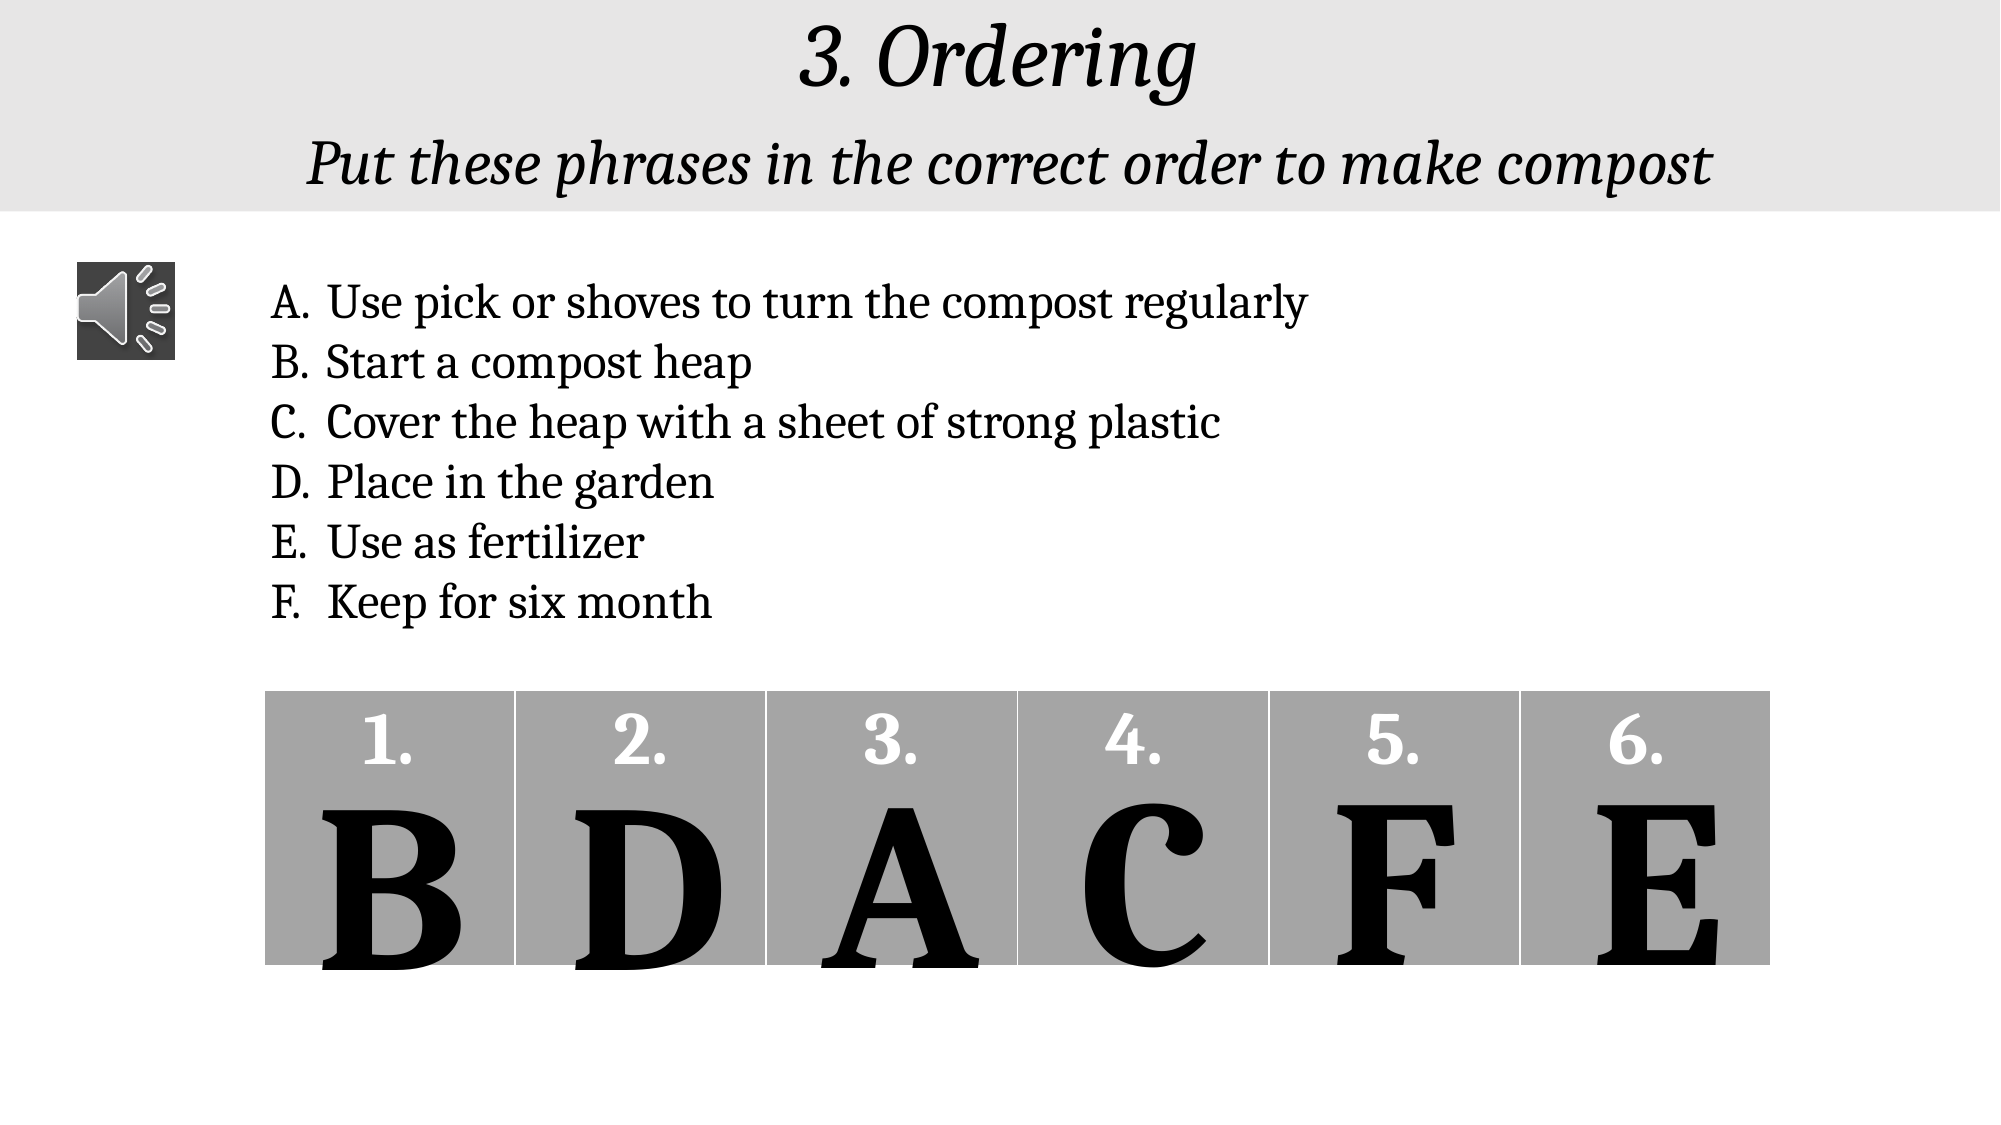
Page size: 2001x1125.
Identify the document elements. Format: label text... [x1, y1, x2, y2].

text_box Use pick or shoves to turn the compost regularly Start a compost heap Cover the heap with a sheet of strong plastic Place in the garden Use as fertilizer Keep for six month [255, 261, 1763, 636]
text_box F [1315, 718, 1474, 1021]
title 3. Ordering Put these phrases in the correct order to make compost [0, 0, 2000, 212]
table_header 3. [767, 691, 1017, 965]
text_box E [1575, 718, 1740, 1021]
text_box A [807, 721, 994, 1024]
text_box C [1064, 718, 1227, 1021]
table_header 6. [1521, 691, 1770, 965]
table_header 5. [1270, 691, 1519, 965]
table_header 4. [1018, 691, 1268, 965]
text_box B [300, 723, 482, 1026]
table_header 1. [265, 691, 514, 965]
text_box D [553, 723, 743, 1026]
picture [76, 261, 177, 362]
table_header 2. [516, 691, 765, 965]
